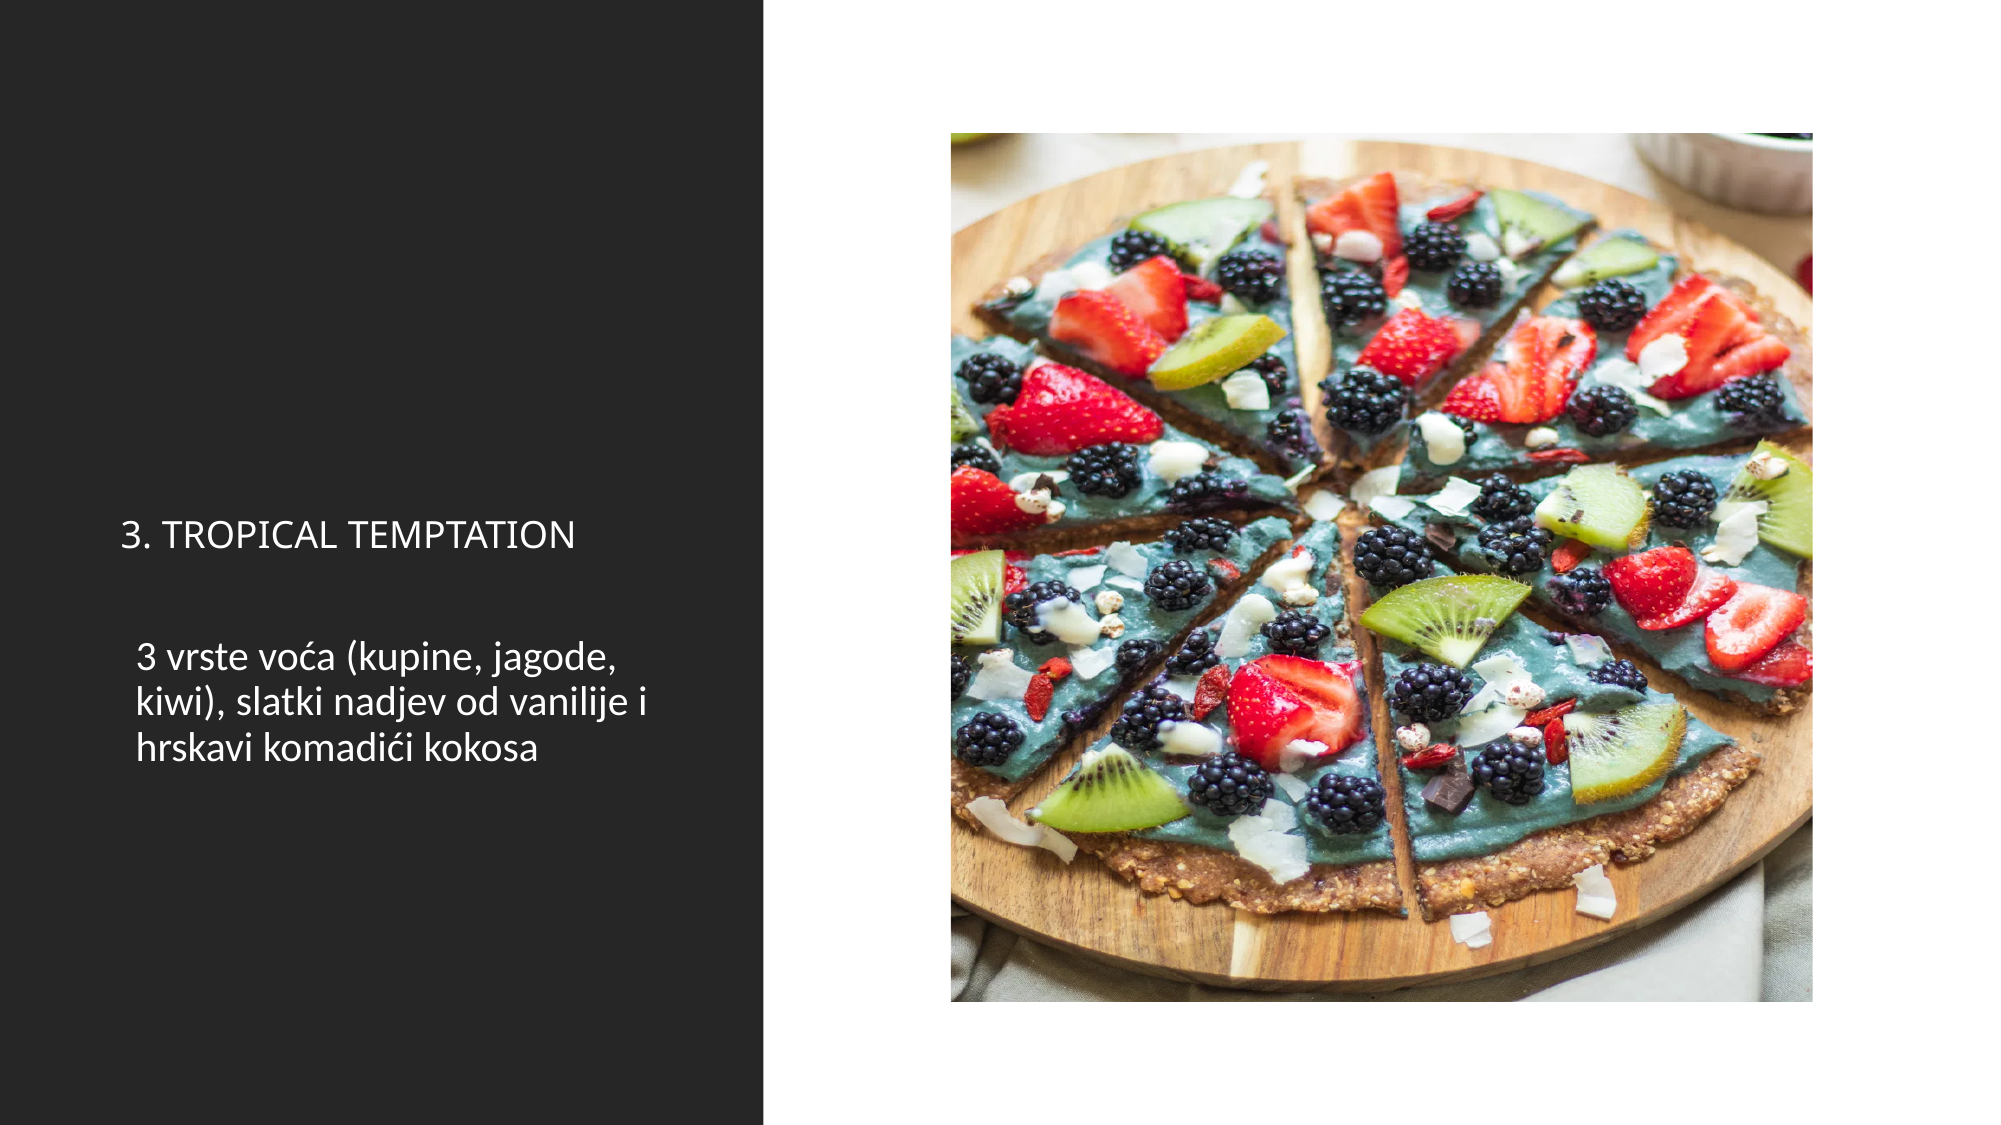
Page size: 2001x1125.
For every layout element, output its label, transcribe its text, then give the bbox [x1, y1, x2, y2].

picture [950, 133, 1813, 1003]
list 3. TROPICAL TEMPTATION 3 vrste voća (kupine, jagode, kiwi), slatki nadjev od vanilije i hrskavi komadići kokosa [105, 499, 683, 1002]
